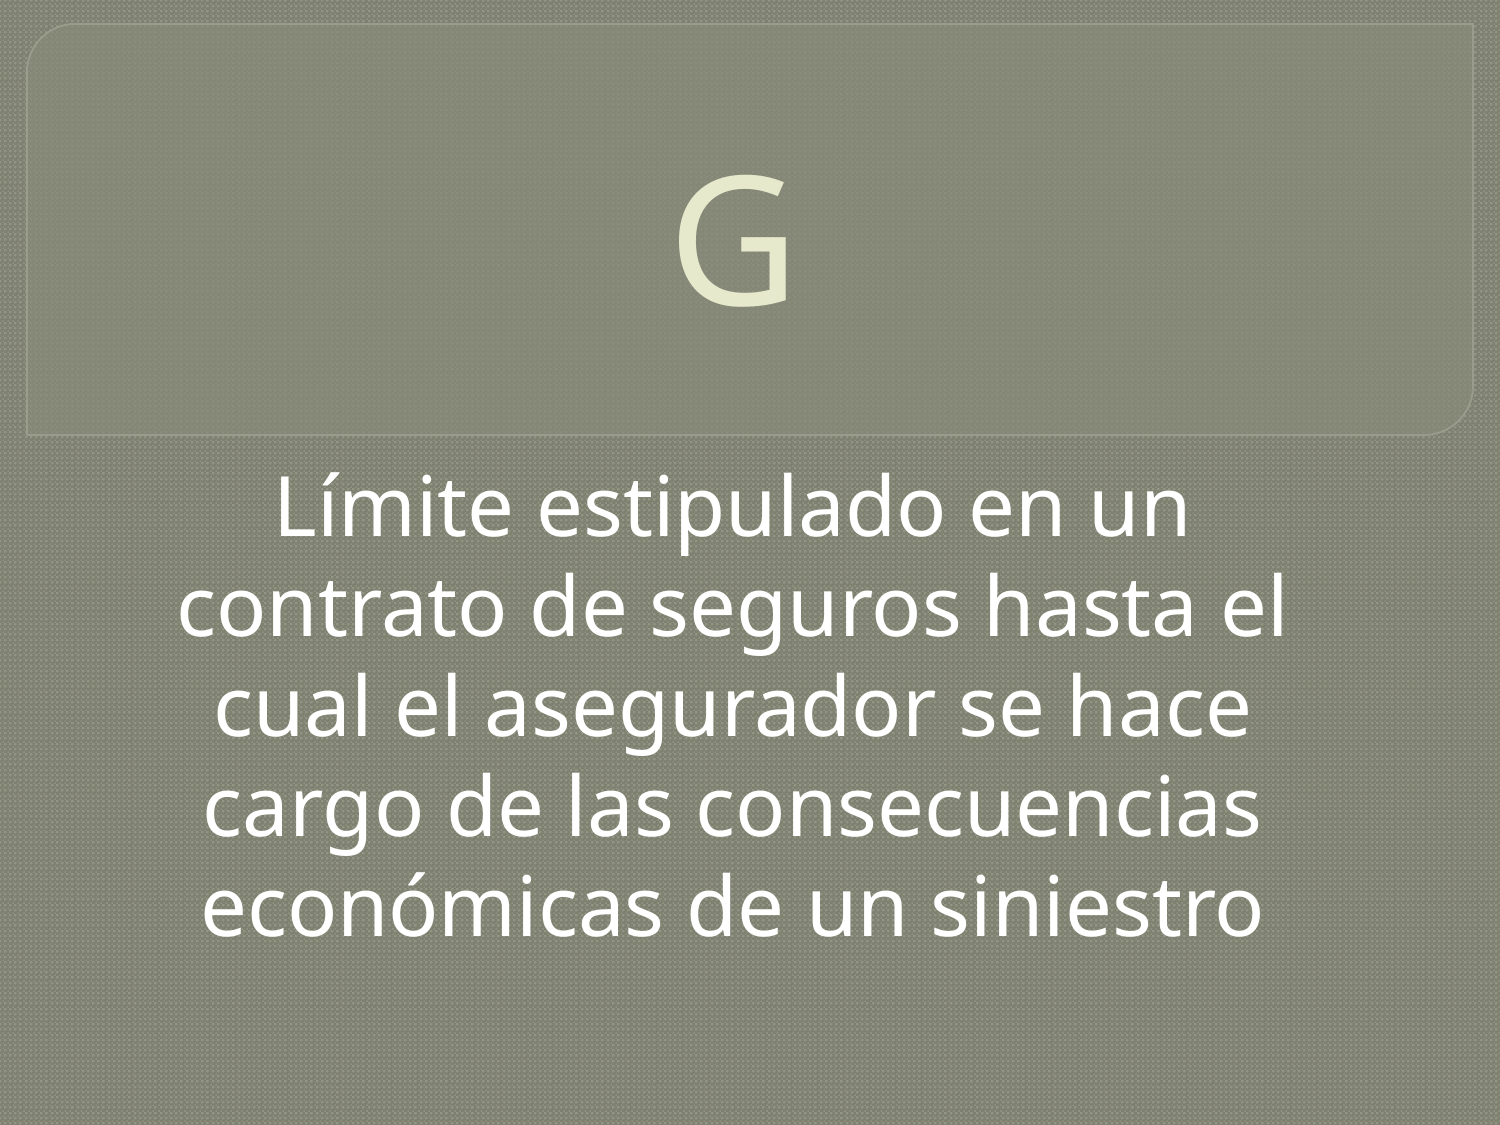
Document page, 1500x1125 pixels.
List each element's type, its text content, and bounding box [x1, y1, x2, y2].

subtitle Límite estipulado en un contrato de seguros hasta el cual el asegurador se hace cargo de las consecuencias económicas de un siniestro [105, 445, 1394, 733]
title G [105, 117, 1394, 350]
